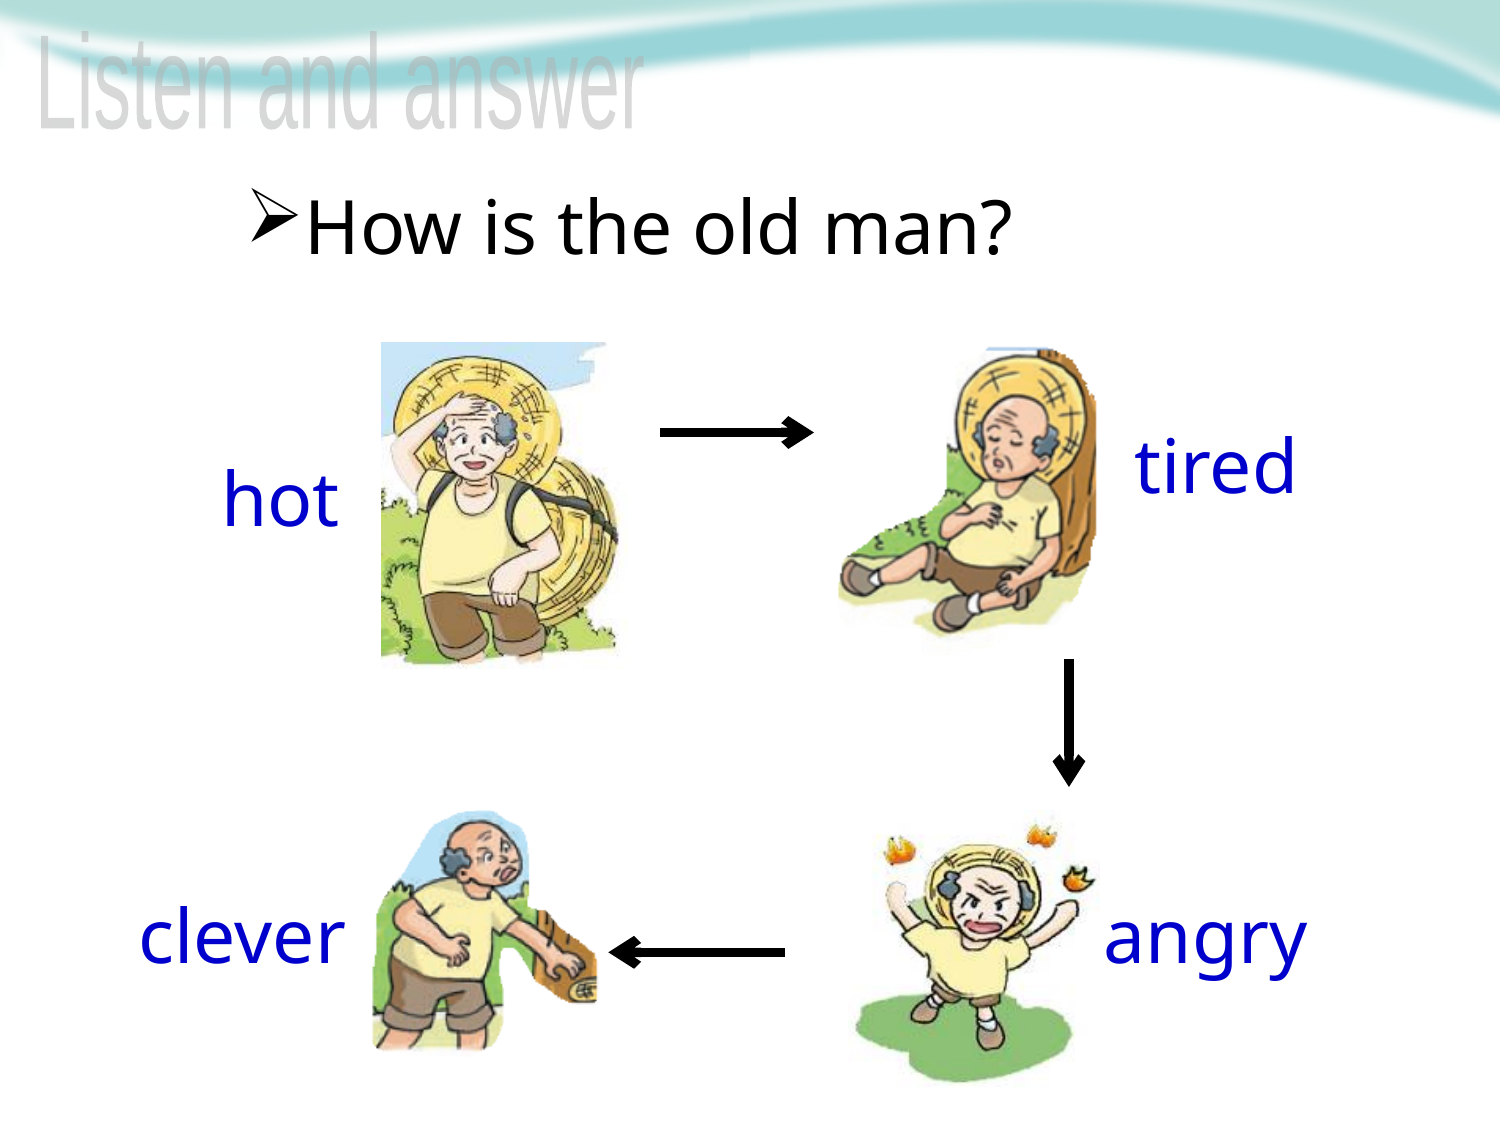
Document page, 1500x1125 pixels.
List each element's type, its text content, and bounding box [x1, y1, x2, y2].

picture [381, 342, 628, 669]
picture [371, 810, 600, 1058]
picture [848, 810, 1101, 1095]
text_box hot [206, 444, 372, 549]
text_box How is the old man? [230, 172, 1294, 368]
text_box angry [1105, 881, 1382, 987]
text_box clever [123, 881, 366, 987]
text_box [0, 0, 1500, 127]
picture [837, 344, 1101, 659]
text_box tired [1119, 411, 1352, 517]
